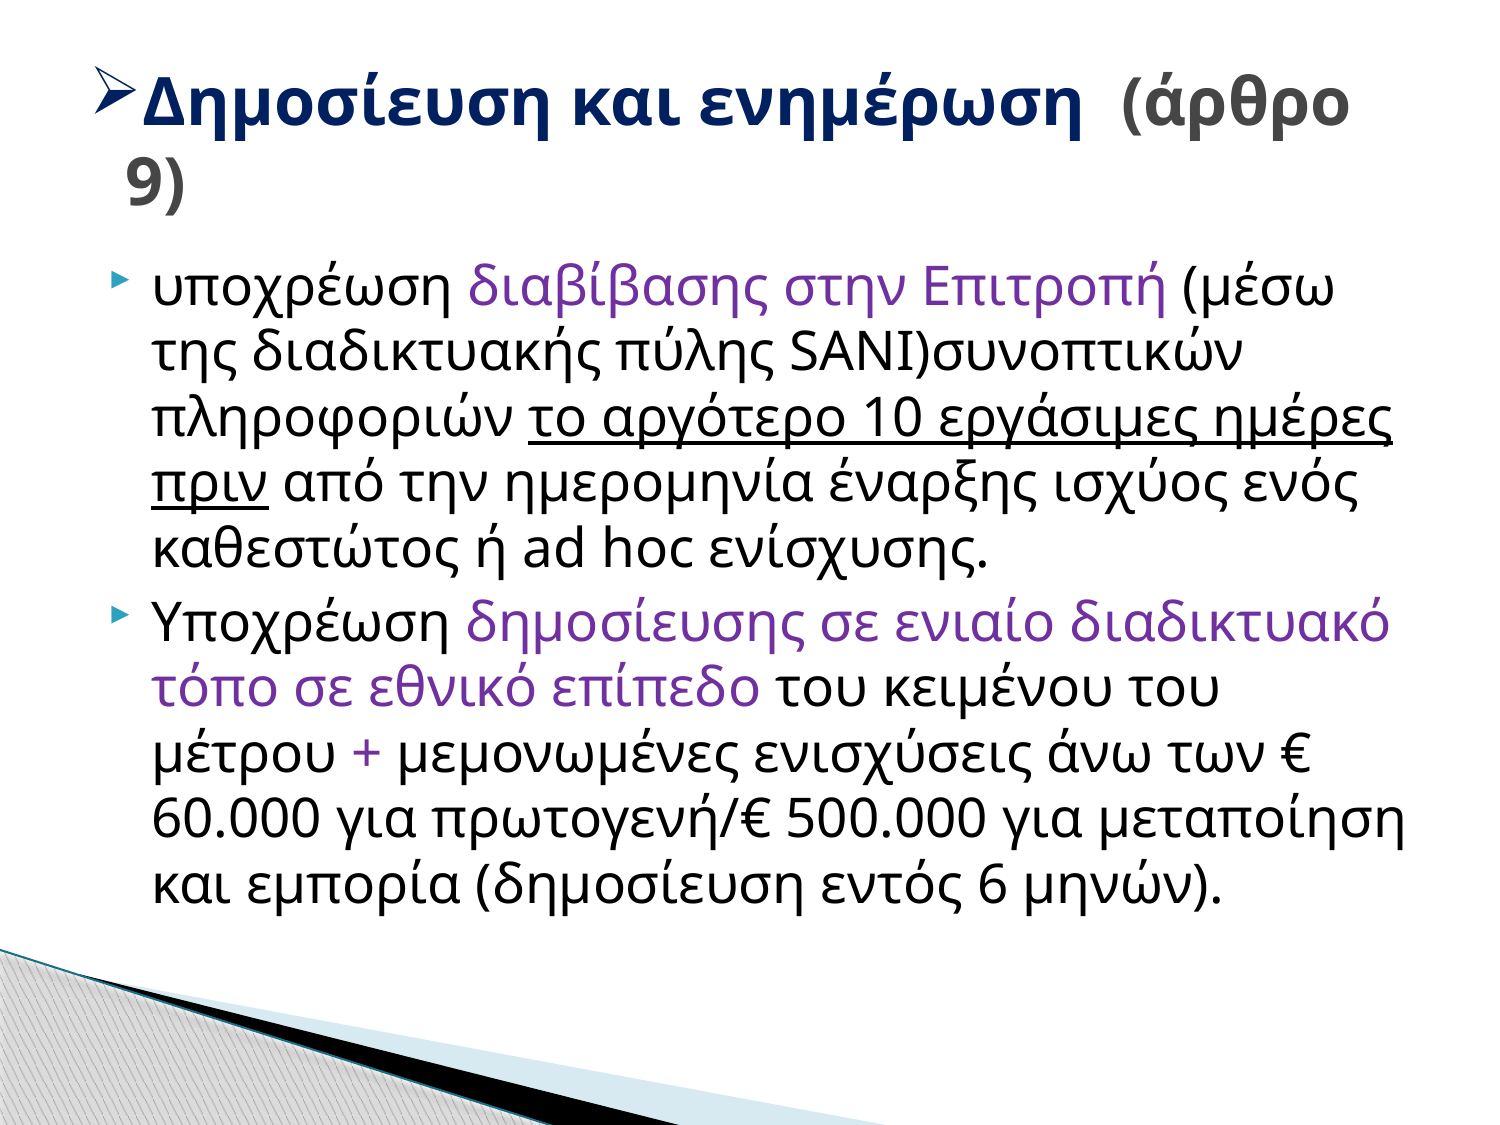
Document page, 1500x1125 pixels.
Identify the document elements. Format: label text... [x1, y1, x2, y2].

list υποχρέωση διαβίβασης στην Επιτροπή (μέσω της διαδικτυακής πύλης SANI)συνοπτικών πληροφοριών το αργότερο 10 εργάσιμες ημέρες πριν από την ημερομηνία έναρξης ισχύος ενός καθεστώτος ή ad hoc ενίσχυσης. Υποχρέωση δημοσίευσης σε ενιαίο διαδικτυακό τόπο σε εθνικό επίπεδο του κειμένου του μέτρου + μεμονωμένες ενισχύσεις άνω των € 60.000 για πρωτογενή/€ 500.000 για μεταποίηση και εμπορία (δημοσίευση εντός 6 μηνών). [74, 242, 1426, 986]
title Δημοσίευση και ενημέρωση (άρθρο 9) [75, 45, 1425, 233]
